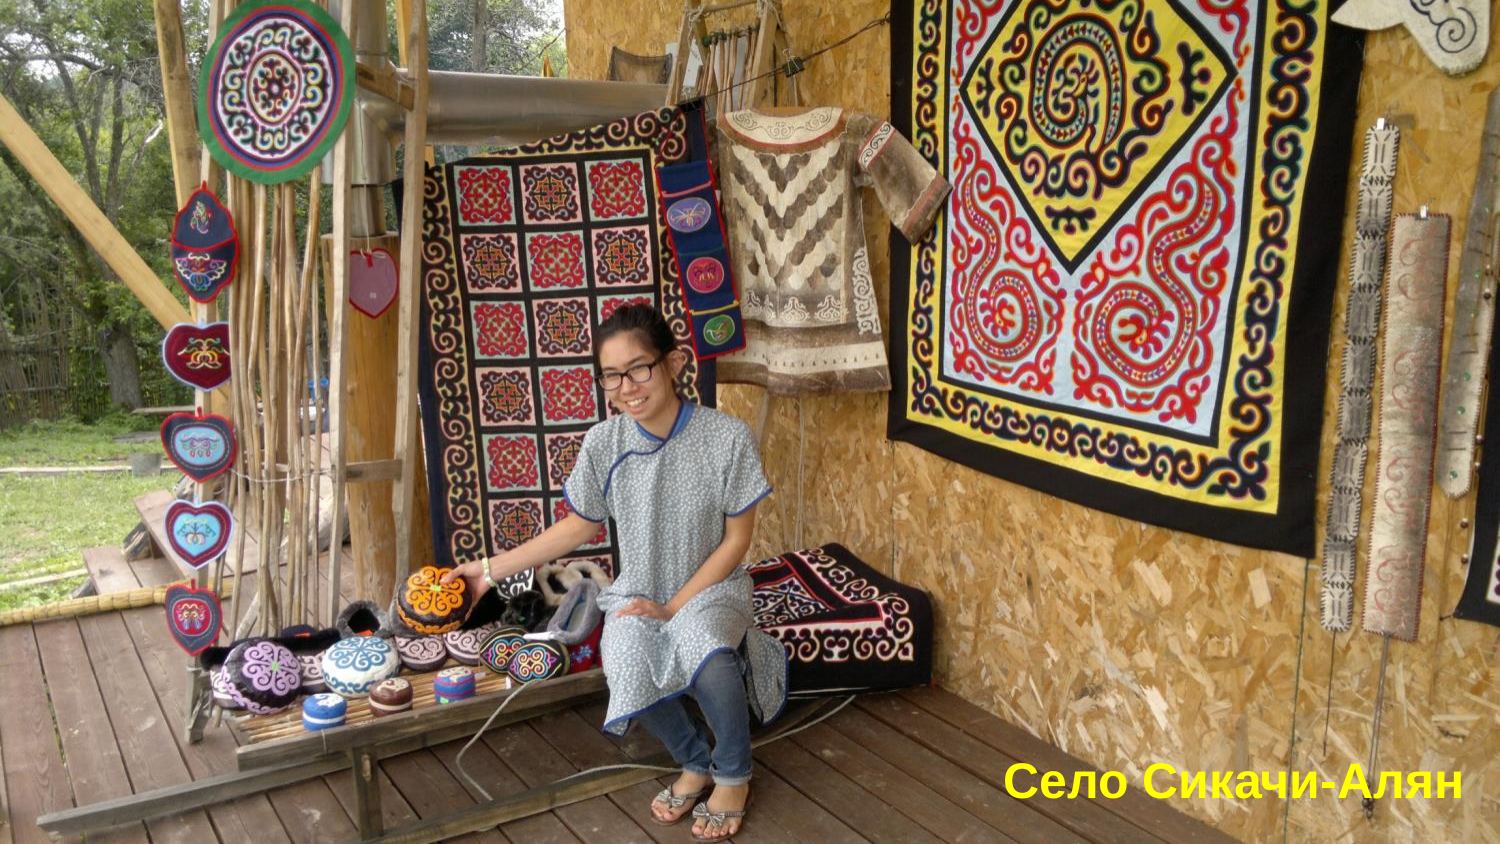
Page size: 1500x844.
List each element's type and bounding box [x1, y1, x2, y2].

list [2, 0, 1498, 841]
